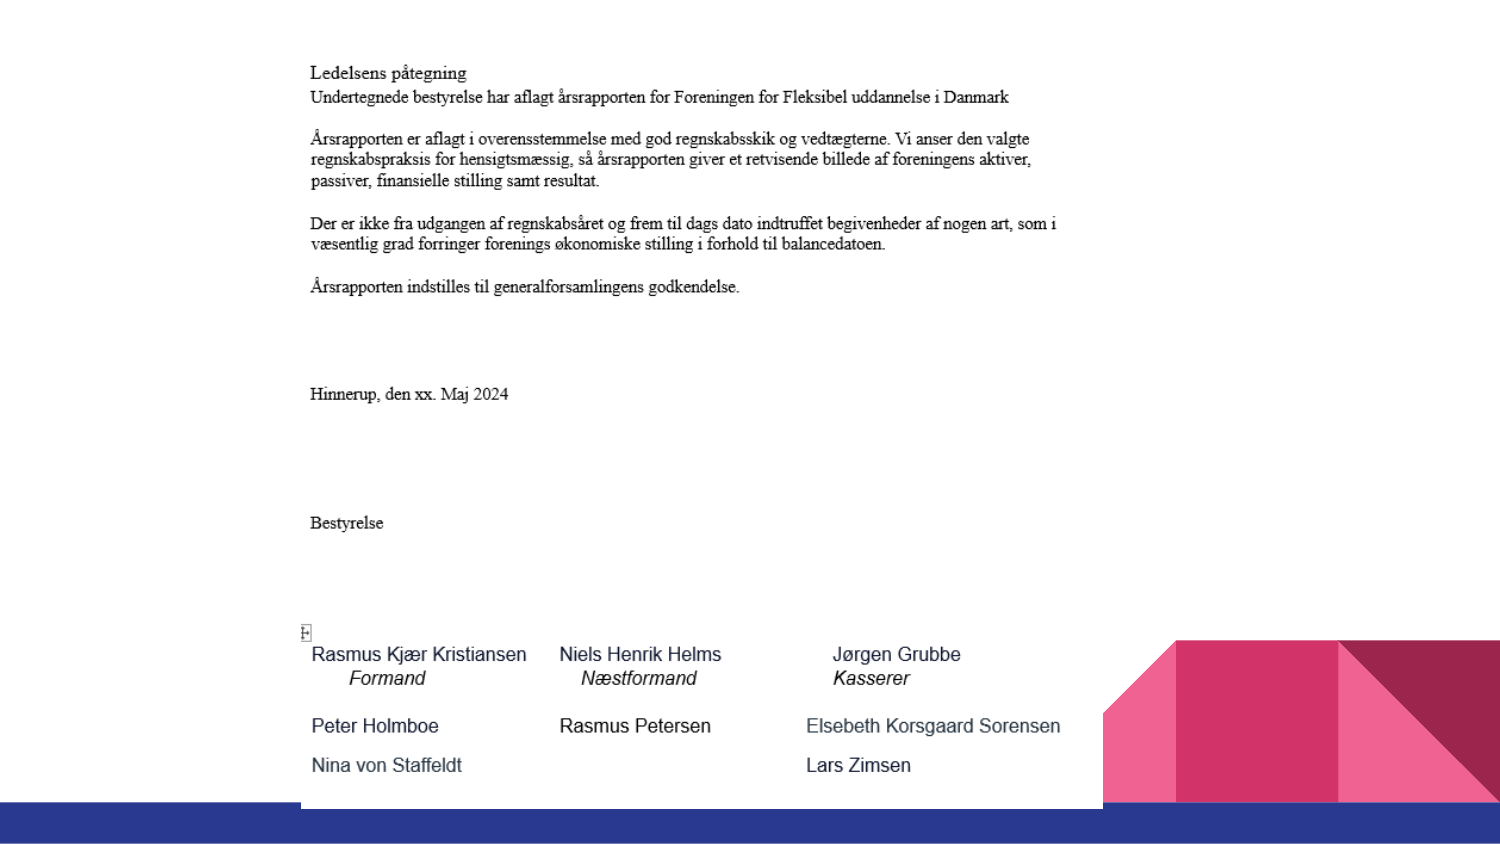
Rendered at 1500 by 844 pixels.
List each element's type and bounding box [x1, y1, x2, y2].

picture [300, 48, 1104, 809]
